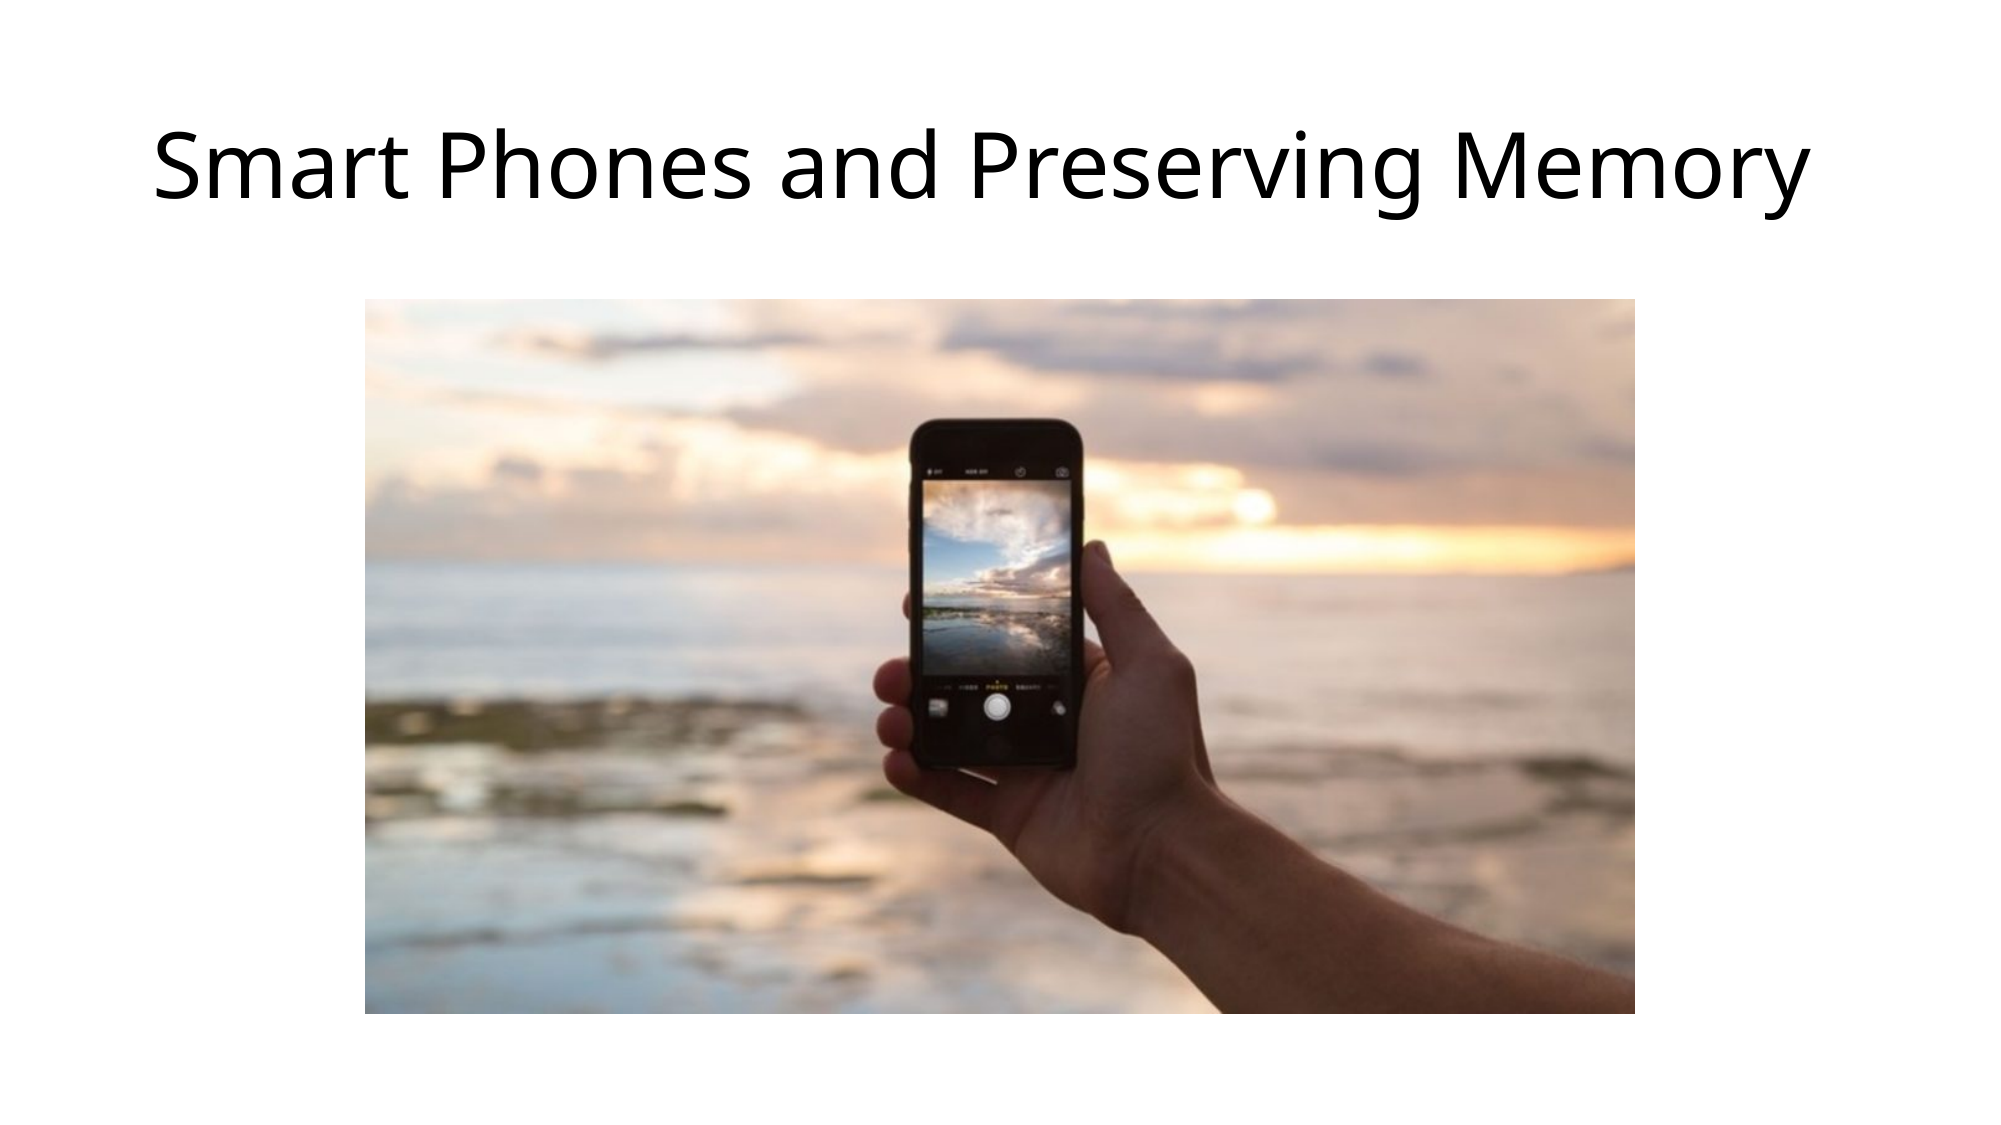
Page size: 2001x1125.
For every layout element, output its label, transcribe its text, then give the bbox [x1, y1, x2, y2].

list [365, 299, 1635, 1014]
title Smart Phones and Preserving Memory [137, 59, 1863, 278]
